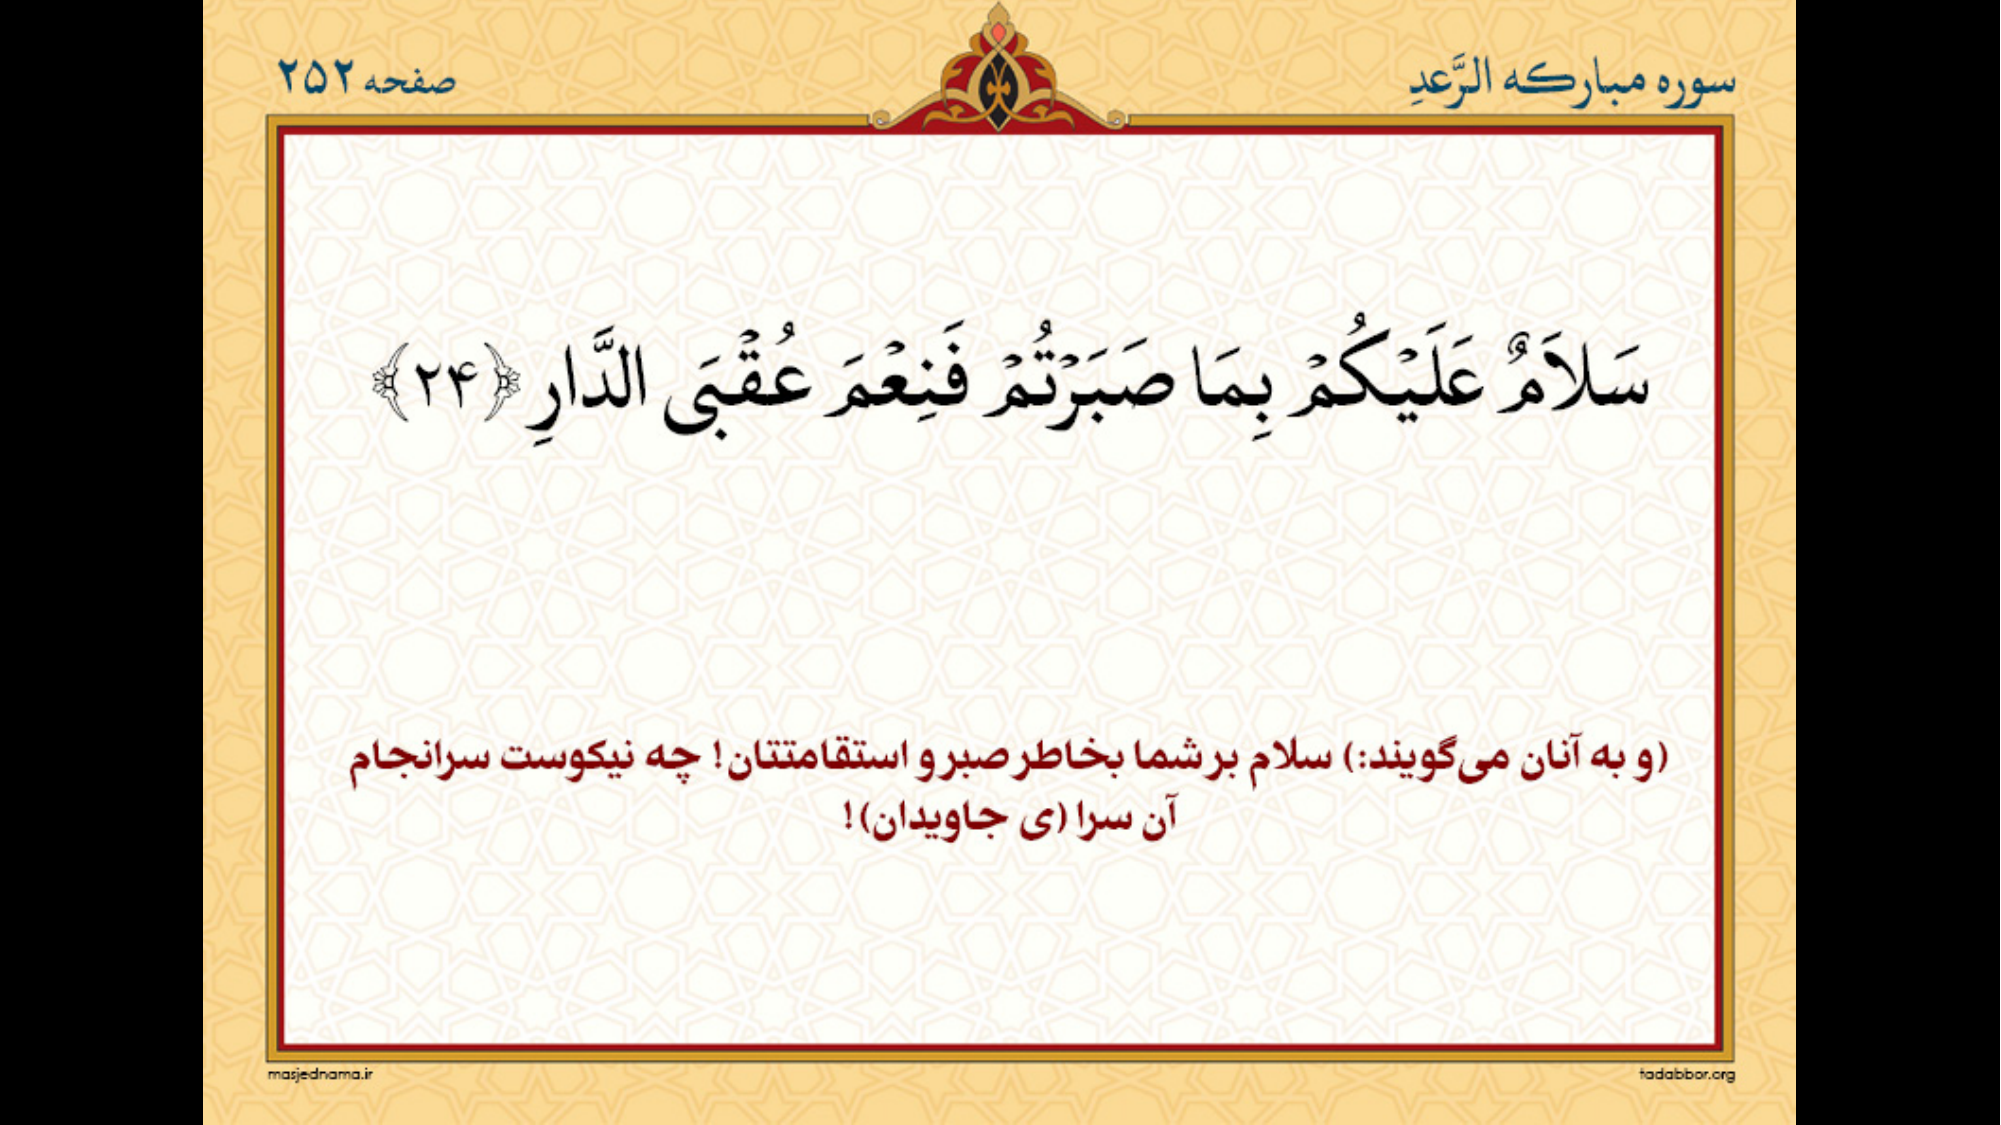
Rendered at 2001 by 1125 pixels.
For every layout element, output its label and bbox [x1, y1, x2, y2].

picture [203, 0, 1796, 1125]
